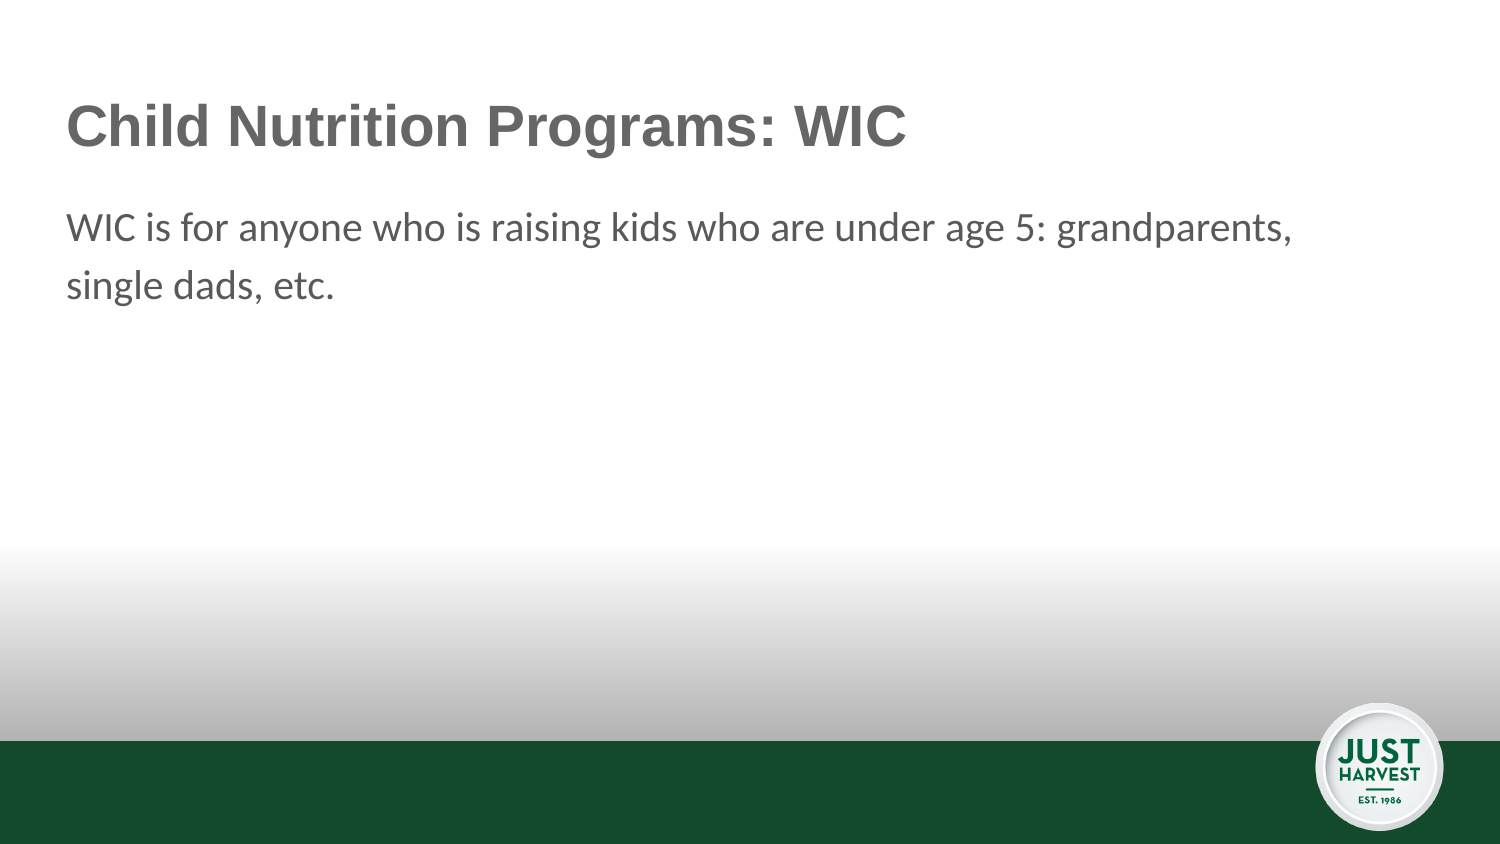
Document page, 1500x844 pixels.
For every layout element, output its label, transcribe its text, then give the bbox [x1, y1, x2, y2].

picture [1259, 686, 1500, 844]
list WIC is for anyone who is raising kids who are under age 5: grandparents, single dads, etc. [51, 177, 1390, 652]
title Child Nutrition Programs: WIC [51, 72, 1449, 167]
